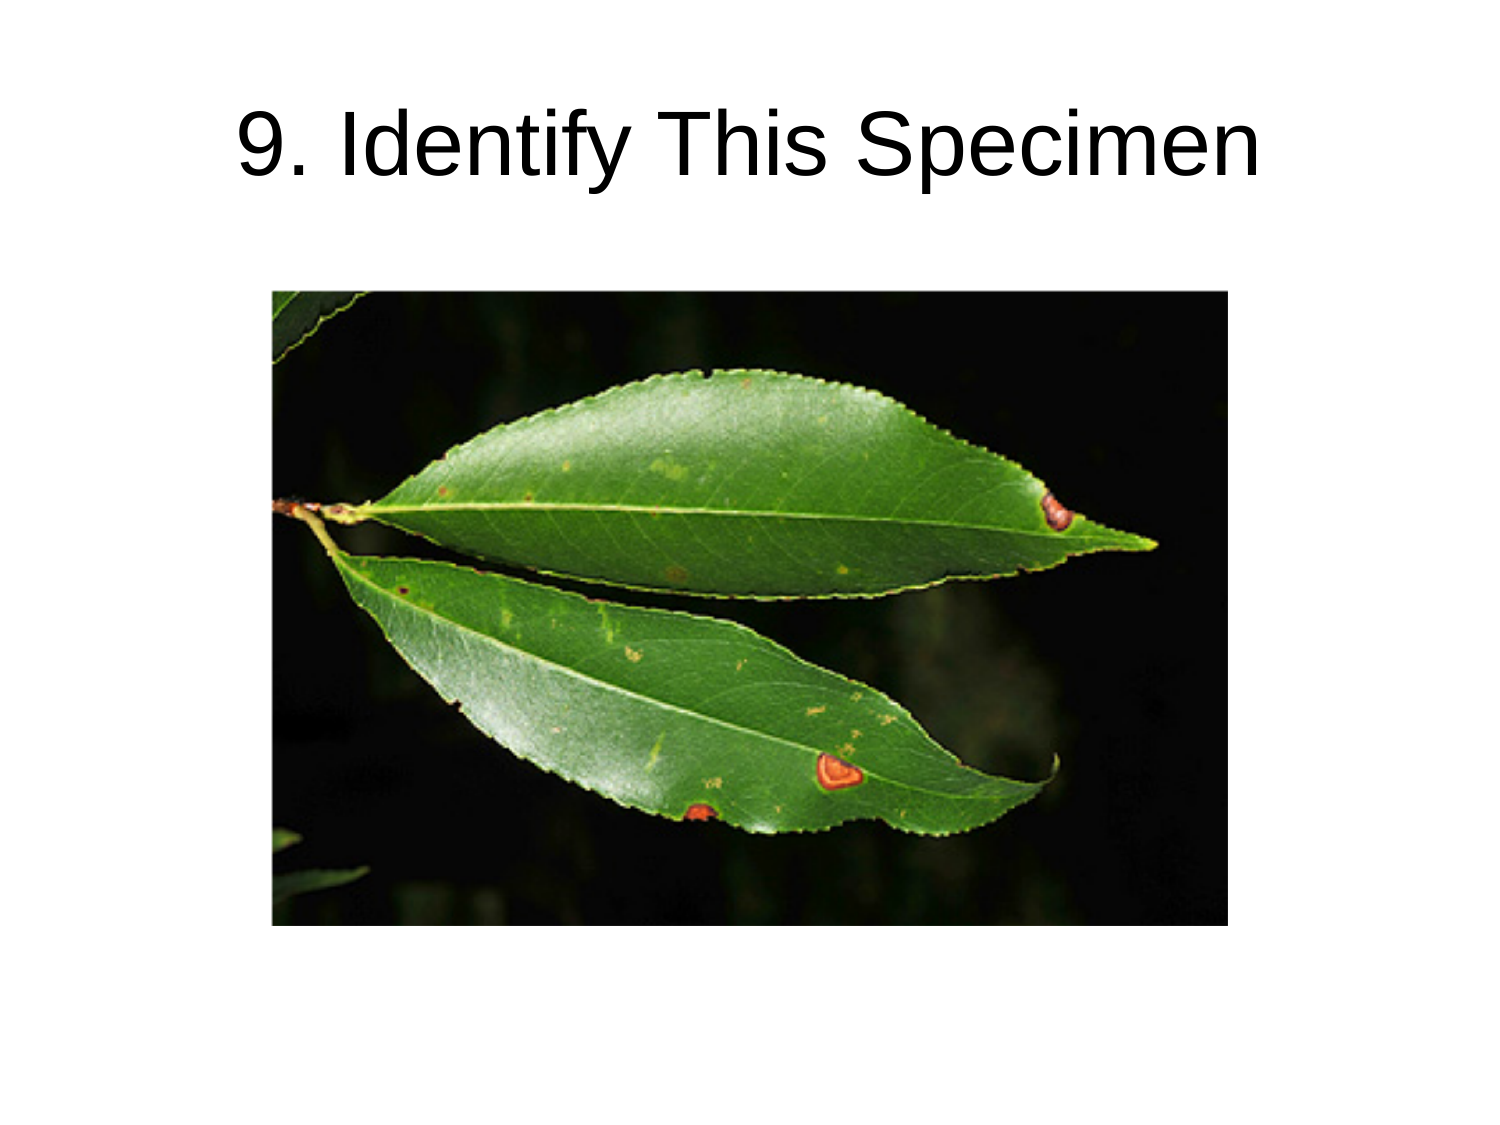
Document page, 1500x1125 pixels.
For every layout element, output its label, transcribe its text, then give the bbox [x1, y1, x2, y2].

title 9. Identify This Specimen [75, 45, 1425, 233]
picture [273, 129, 1228, 1087]
